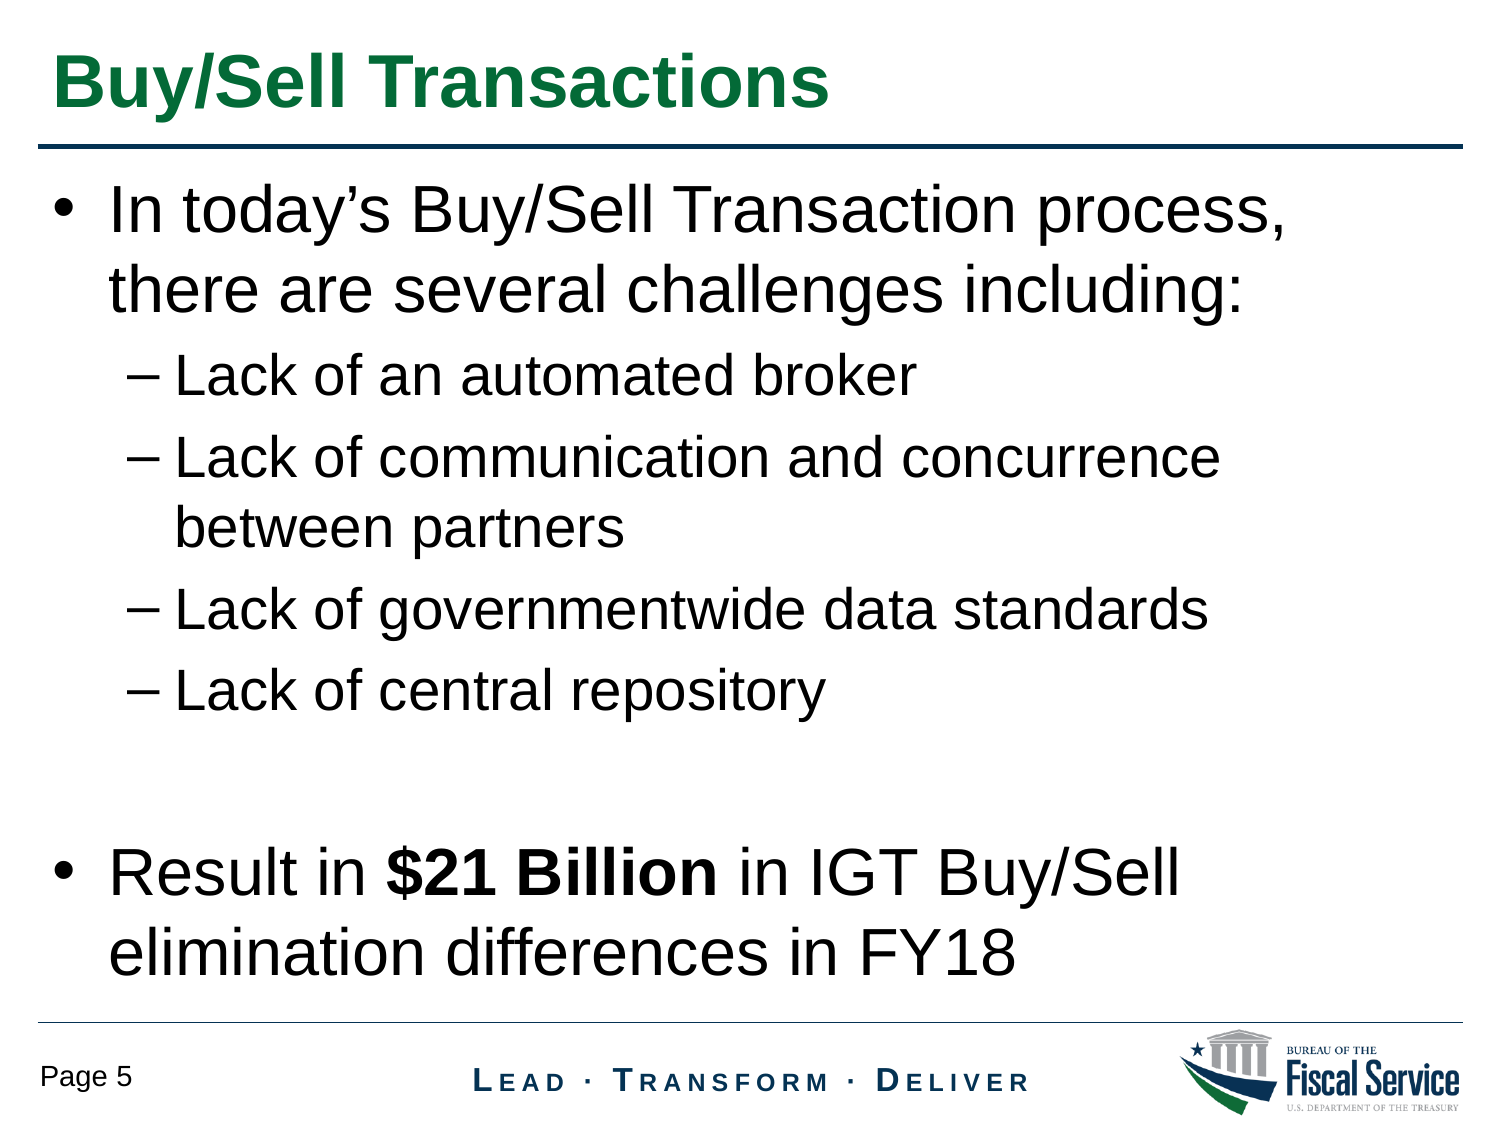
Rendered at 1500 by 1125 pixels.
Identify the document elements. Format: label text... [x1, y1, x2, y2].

list In today’s Buy/Sell Transaction process, there are several challenges including: Lack of an automated broker Lack of communication and concurrence between partners Lack of governmentwide data standards Lack of central repository Result in $21 Billion in IGT Buy/Sell elimination differences in FY18 [37, 158, 1463, 1013]
picture [1175, 1026, 1463, 1118]
list Buy/Sell Transactions [37, 24, 1463, 138]
